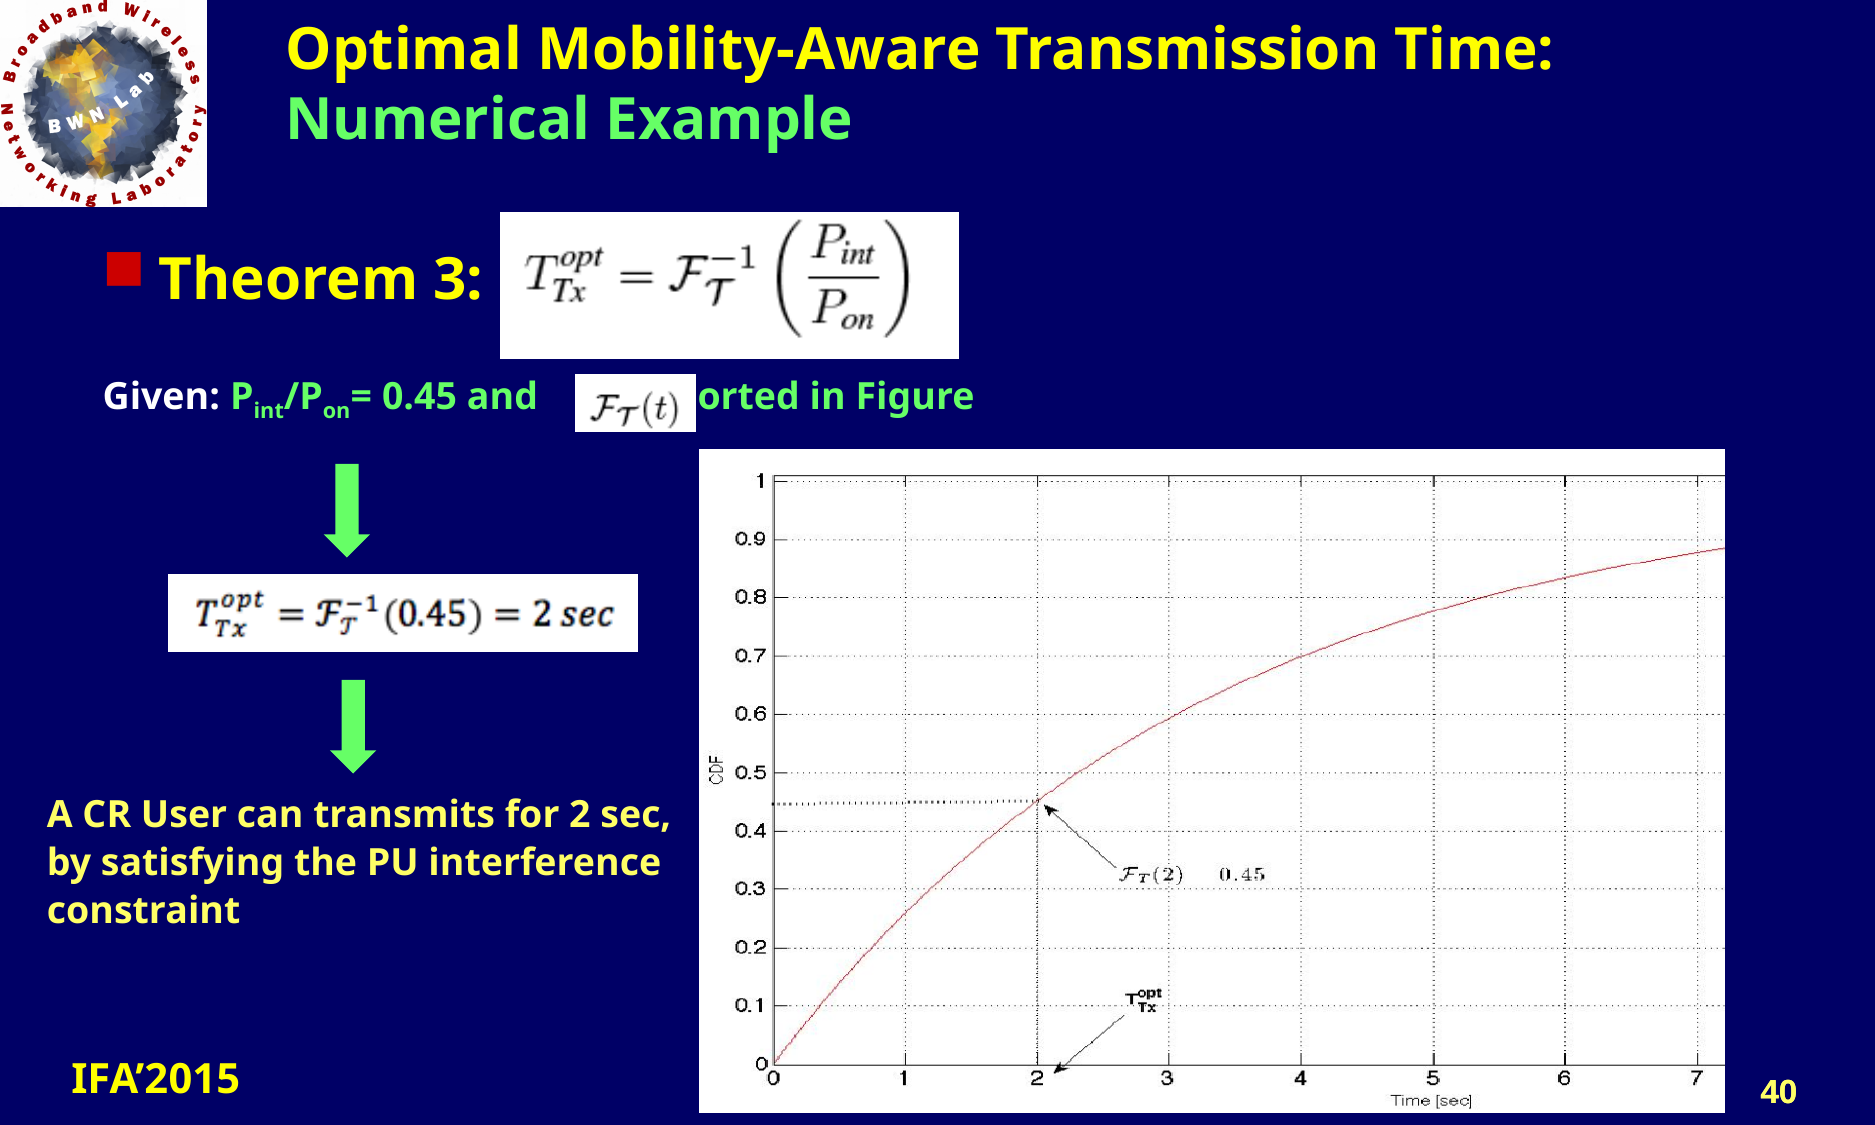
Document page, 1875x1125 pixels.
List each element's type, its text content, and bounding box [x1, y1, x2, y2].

picture [574, 374, 696, 432]
picture [499, 212, 959, 359]
picture [168, 574, 638, 653]
text_box 40 [1729, 1062, 1813, 1113]
text_box A CR User can transmits for 2 sec, by satisfying the PU interference constraint [32, 787, 687, 939]
title Optimal Mobility-Aware Transmission Time: Numerical Example [270, 12, 1751, 151]
list Theorem 3: Given: Pint/Pon= 0.45 and reported in Figure [87, 162, 1851, 876]
picture [699, 449, 1726, 1113]
text_box [323, 463, 371, 558]
text_box [329, 679, 377, 774]
picture [0, 0, 207, 207]
